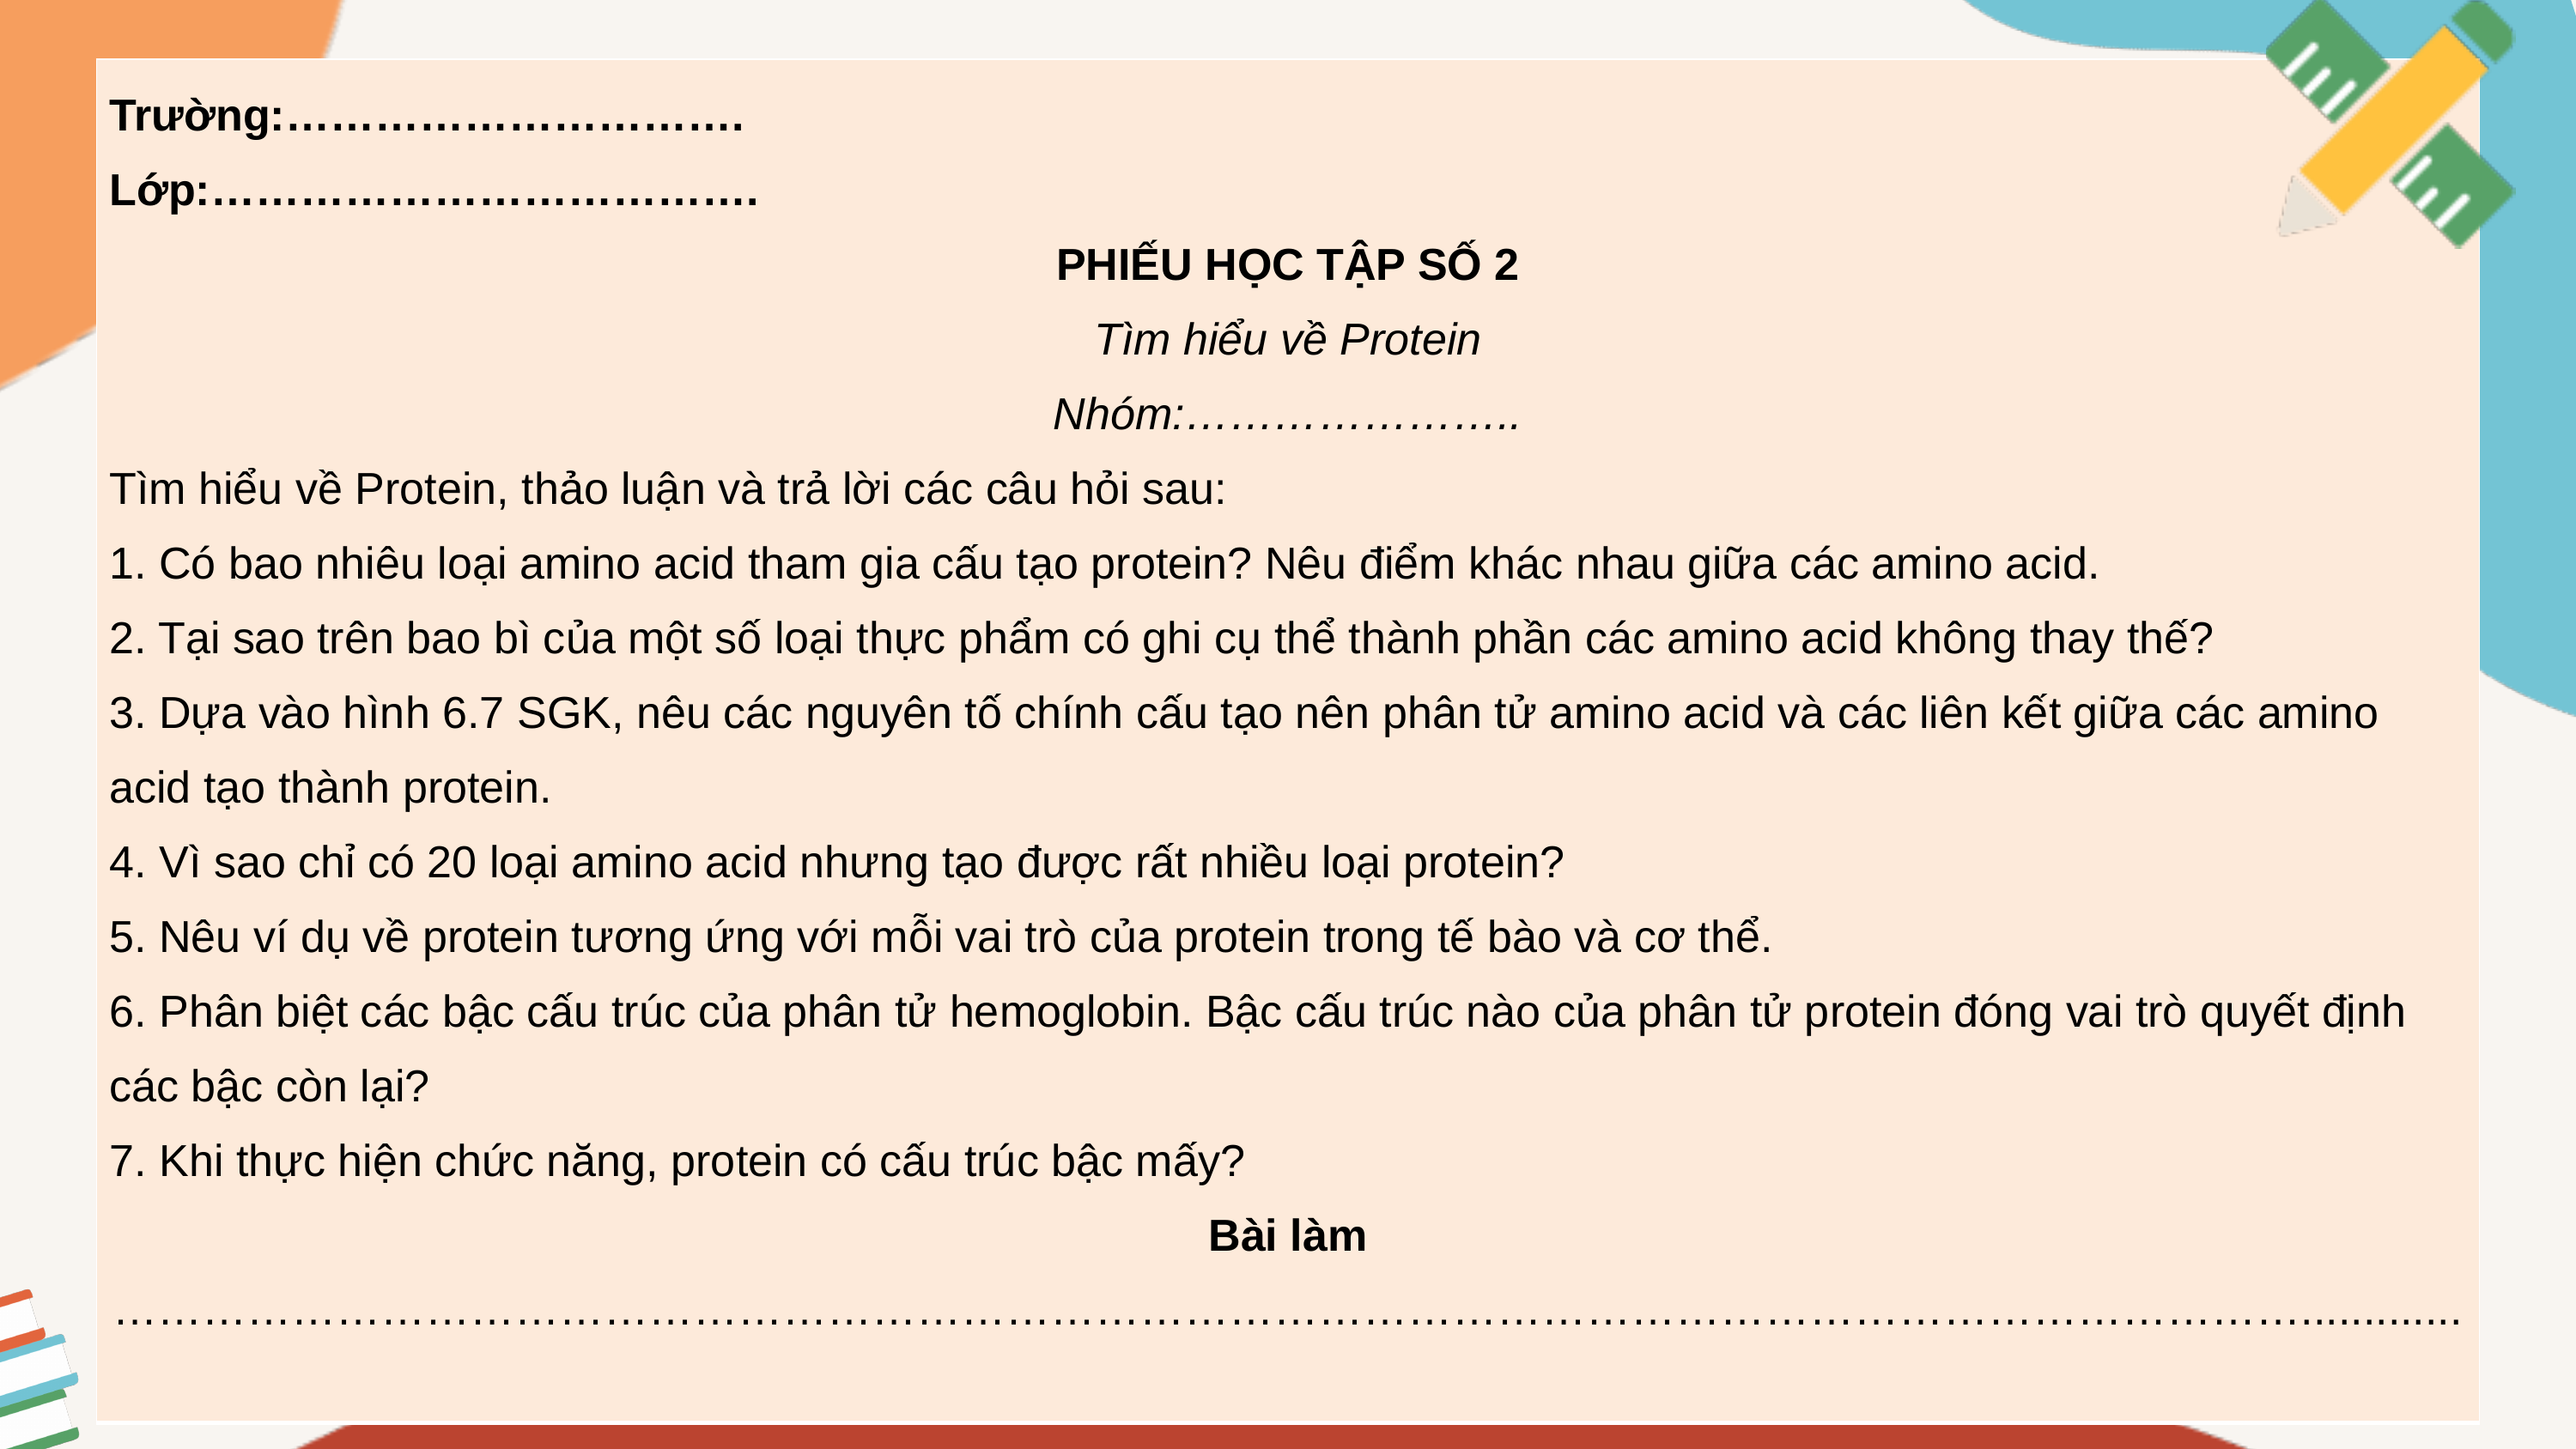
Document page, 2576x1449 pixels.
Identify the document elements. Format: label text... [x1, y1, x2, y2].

table_header Trường:…………………………. Lớp:………………………………. PHIẾU HỌC TẬP SỐ 2 Tìm hiểu về Protein Nhóm:………………….. Tìm hiểu về Protein, thảo luận và trả lời các câu hỏi sau: 1. Có bao nhiêu loại amino acid tham gia cấu tạo protein? Nêu điểm khác nhau giữa các amino acid. 2. Tại sao trên bao bì của một số loại thực phẩm có ghi cụ thể thành phần các amino acid không thay thế? 3. Dựa vào hình 6.7 SGK, nêu các nguyên tố chính cấu tạo nên phân tử amino acid và các liên kết giữa các amino acid tạo thành protein. 4. Vì sao chỉ có 20 loại amino acid nhưng tạo được rất nhiều loại protein? 5. Nêu ví dụ về protein tương ứng với mỗi vai trò của protein trong tế bào và cơ thể. 6. Phân biệt các bậc cấu trúc của phân tử hemoglobin. Bậc cấu trúc nào của phân tử protein đóng vai trò quyết định các bậc còn lại? 7. Khi thực hiện chức năng, protein có cấu trúc bậc mấy? Bài làm …………………………………………………………………………………………………………………………………............. [97, 60, 2479, 1300]
picture [1803, 0, 2576, 870]
picture [0, 0, 574, 466]
picture [0, 1240, 2576, 1449]
